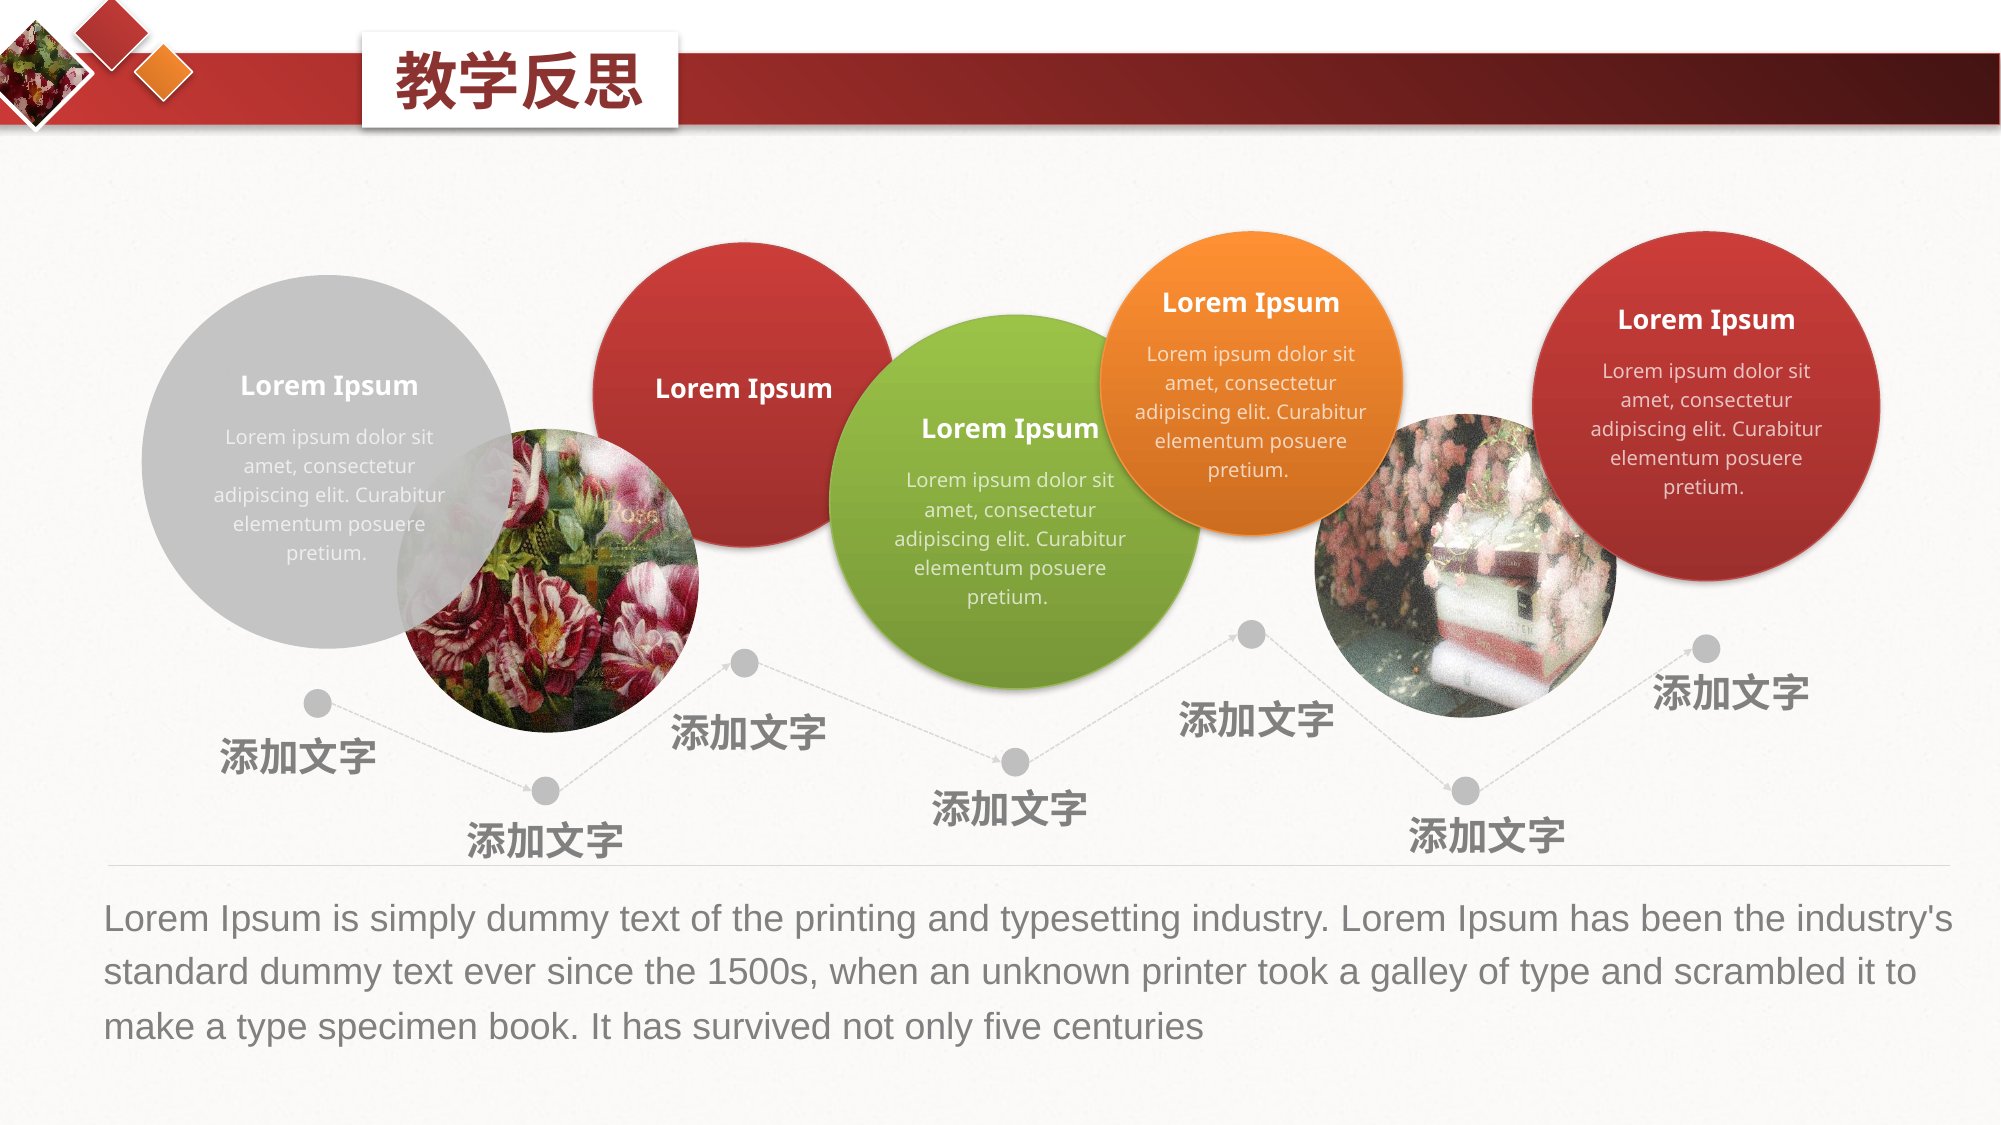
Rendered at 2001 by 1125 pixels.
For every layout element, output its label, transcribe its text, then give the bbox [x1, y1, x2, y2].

text_box 添加文字 [203, 718, 298, 794]
text_box 添加文字 [911, 816, 1110, 845]
text_box Lorem Ipsum is simply dummy text of the printing and typesetting industry. Lorem Ipsum has been the industry's standard dummy text ever since the 1500s, when an unknown printer took a galley of type and scrambled it to make a type specimen book. It has survived not only five centuries [83, 874, 2000, 1125]
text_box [829, 315, 1202, 618]
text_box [303, 619, 1721, 806]
text_box [1312, 411, 1618, 618]
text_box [1098, 231, 1404, 536]
text_box 添加文字 [444, 816, 647, 864]
picture [0, 21, 88, 126]
text_box 添加文字 [1389, 816, 1586, 864]
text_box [593, 242, 896, 548]
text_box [141, 274, 514, 649]
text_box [1532, 231, 1880, 581]
text_box [518, 426, 701, 618]
text_box 添加文字 [1725, 663, 1833, 720]
